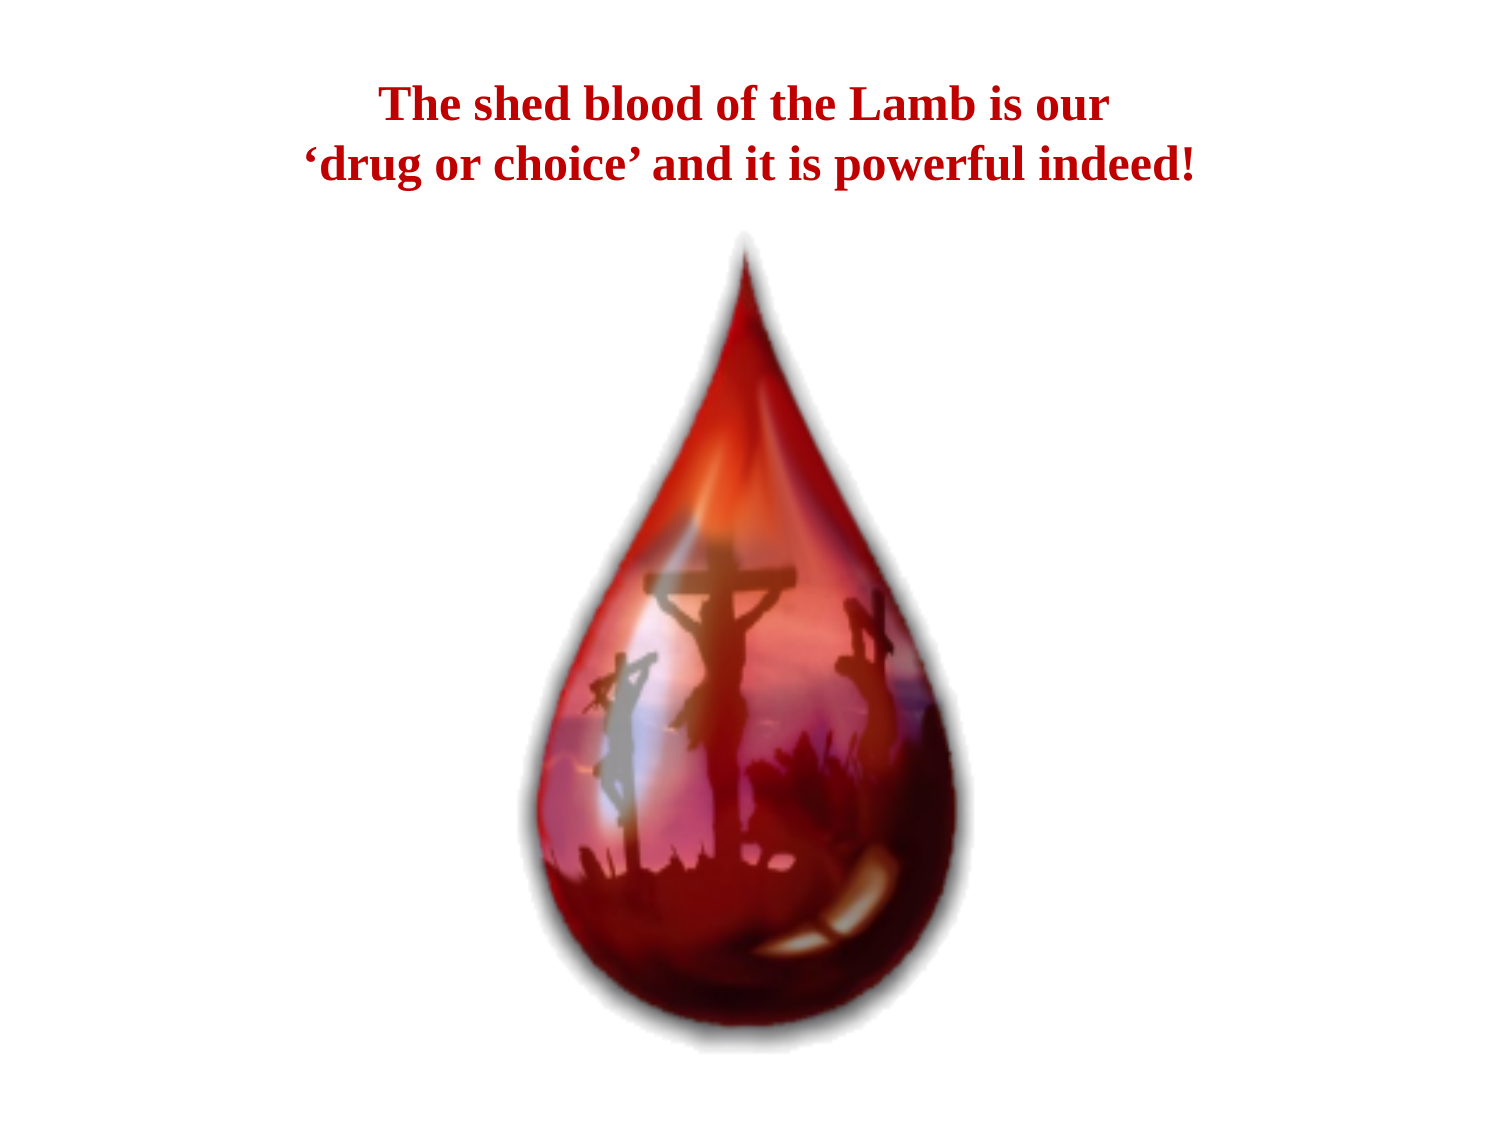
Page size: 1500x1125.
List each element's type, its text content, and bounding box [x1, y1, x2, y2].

text_box The shed blood of the Lamb is our ‘drug or choice’ and it is powerful indeed! [0, 63, 1500, 199]
picture [399, 212, 1101, 1076]
